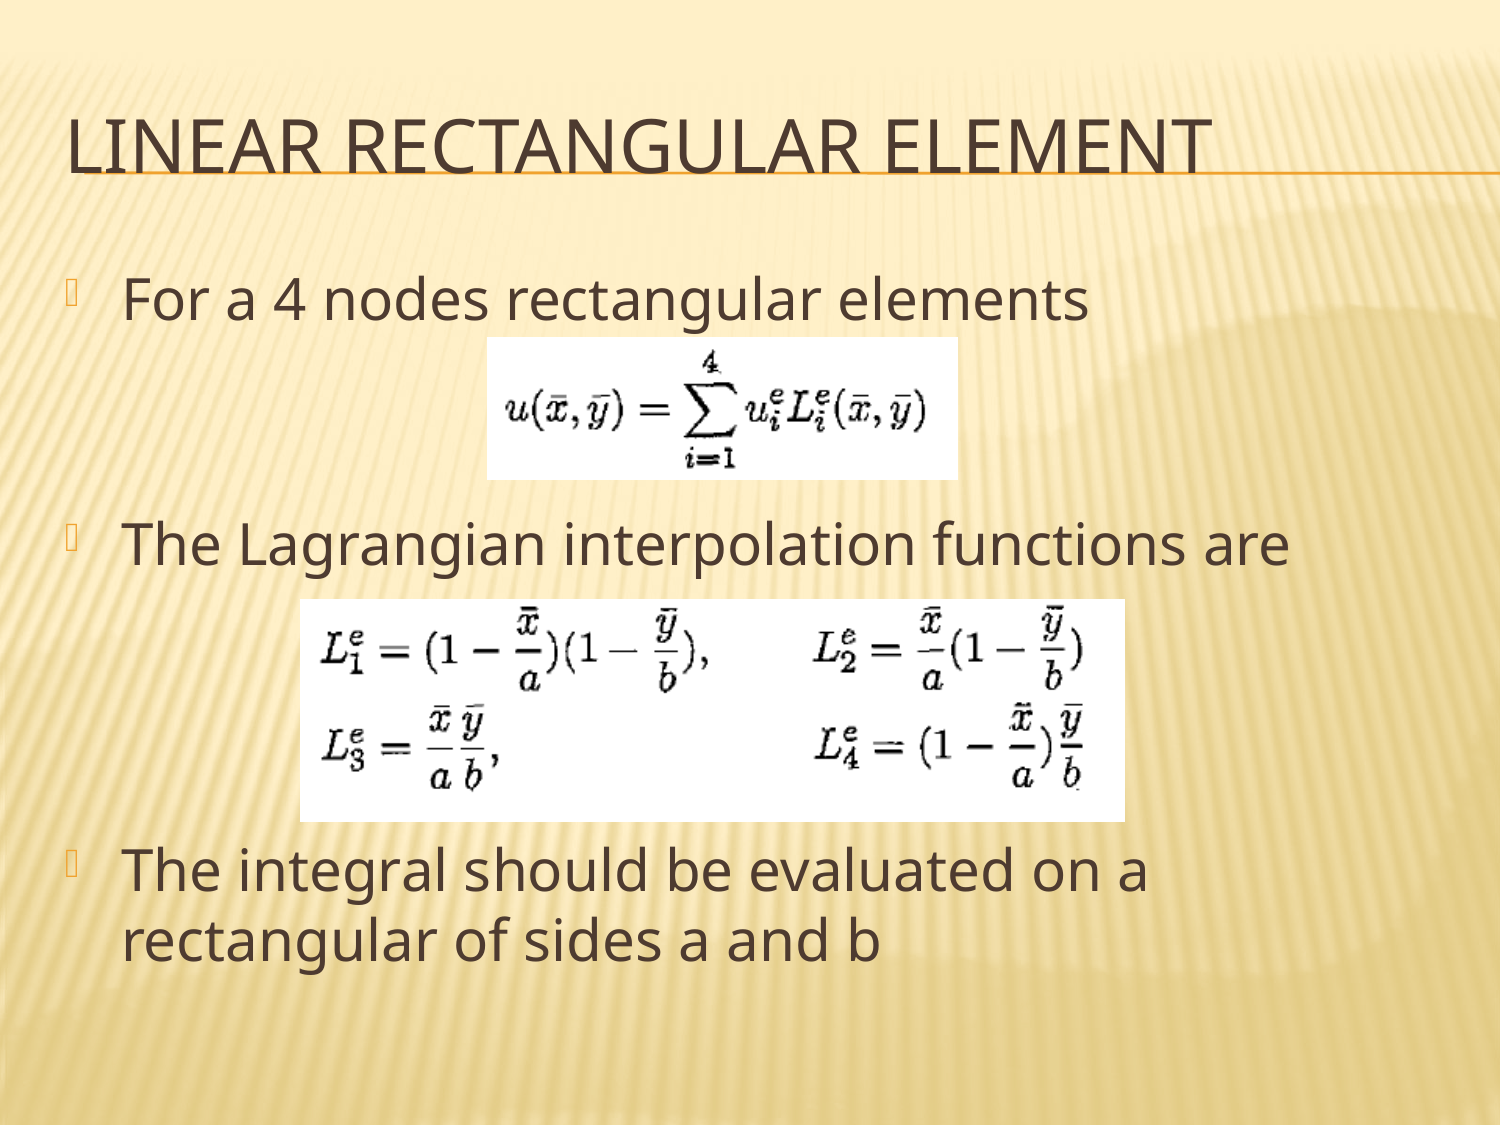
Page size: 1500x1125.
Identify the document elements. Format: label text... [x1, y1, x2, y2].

list For a 4 nodes rectangular elements The Lagrangian interpolation functions are The integral should be evaluated on a rectangular of sides a and b [50, 254, 1475, 1088]
title Linear rectangular element [50, 75, 1475, 213]
picture [299, 599, 1126, 823]
picture [487, 337, 959, 480]
